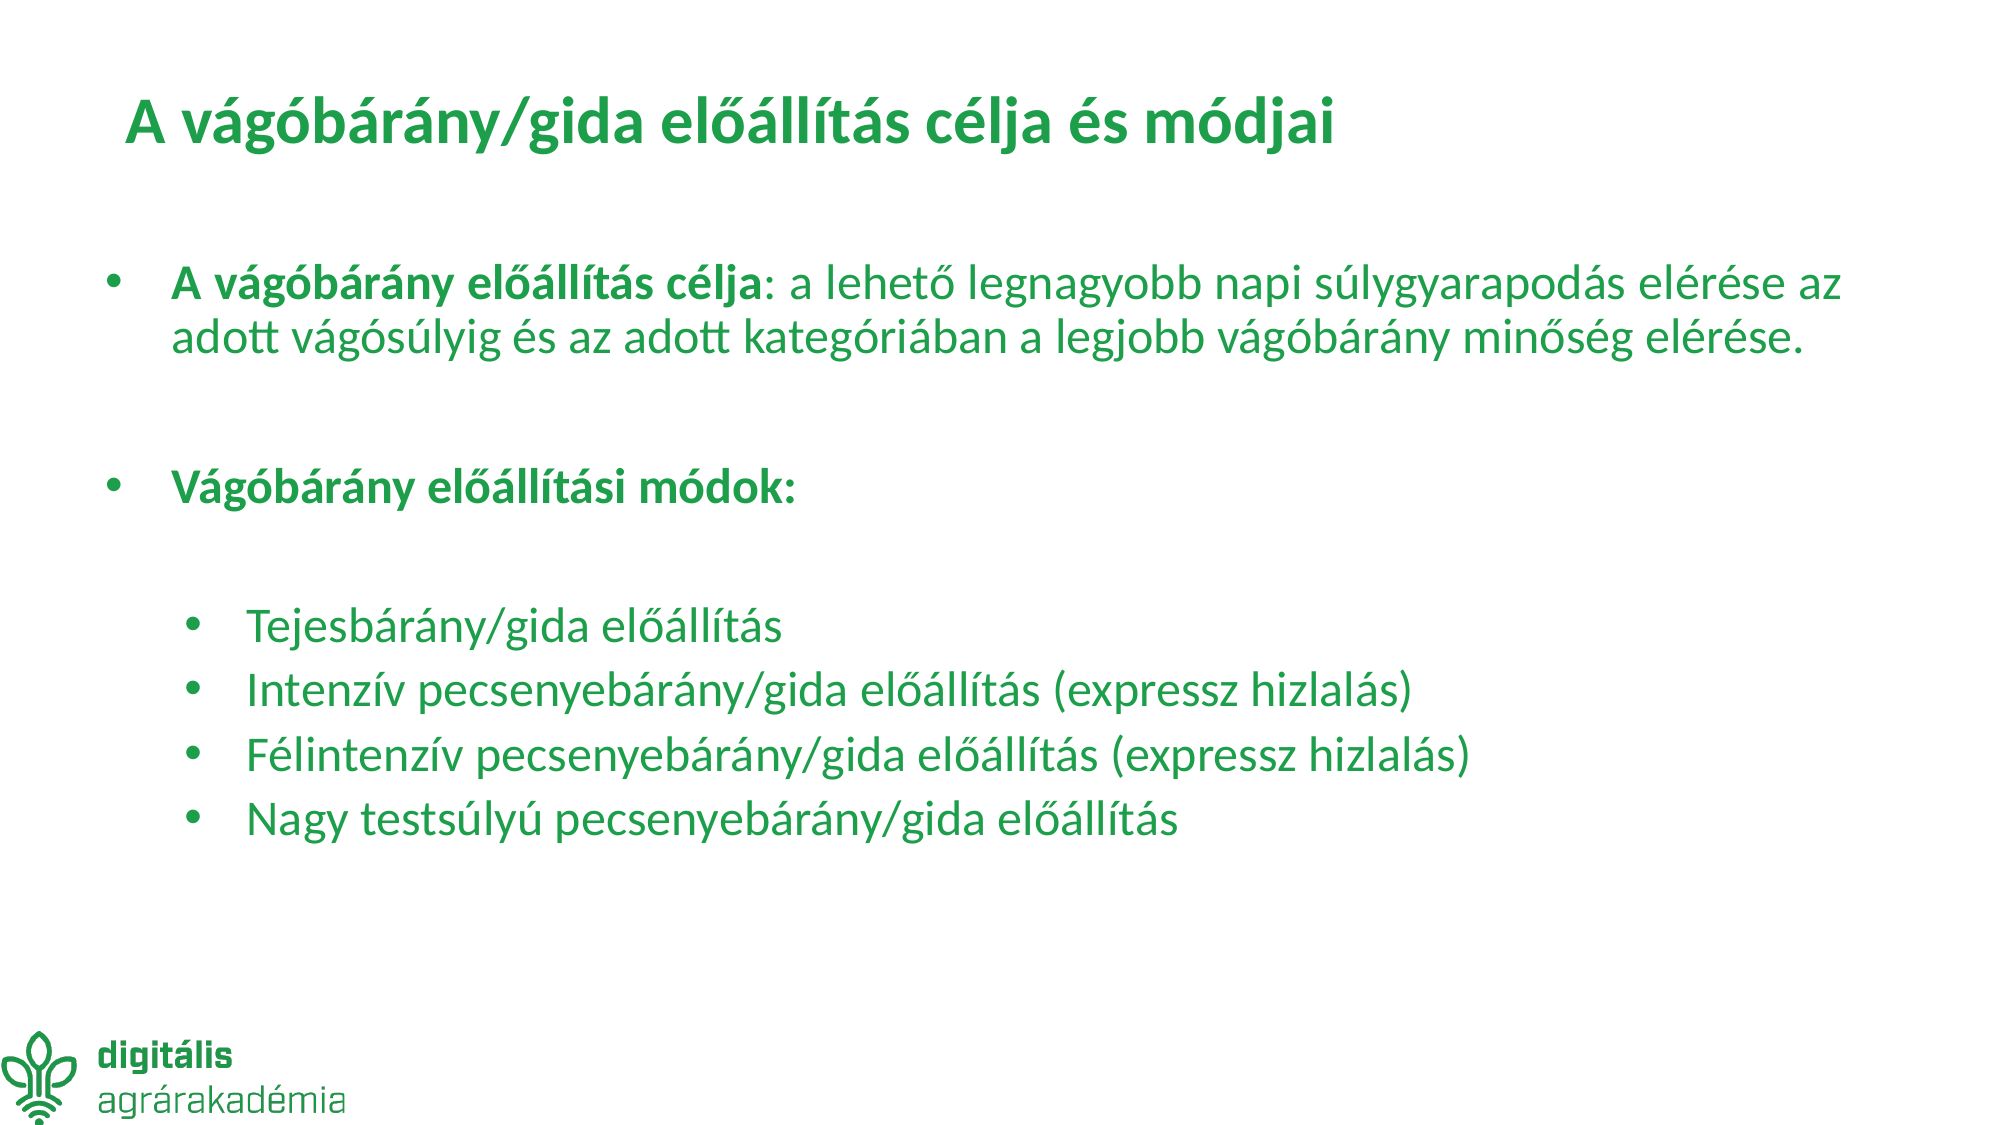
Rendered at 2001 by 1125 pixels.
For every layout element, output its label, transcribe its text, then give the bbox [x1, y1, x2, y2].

title A vágóbárány/gida előállítás célja és módjai [110, 55, 1427, 190]
list A vágóbárány előállítás célja: a lehető legnagyobb napi súlygyarapodás elérése az adott vágósúlyig és az adott kategóriában a legjobb vágóbárány minőség elérése. Vágóbárány előállítási módok: Tejesbárány/gida előállítás Intenzív pecsenyebárány/gida előállítás (expressz hizlalás) Félintenzív pecsenyebárány/gida előállítás (expressz hizlalás) Nagy testsúlyú pecsenyebárány/gida előállítás [81, 248, 1859, 963]
picture [0, 1031, 345, 1125]
